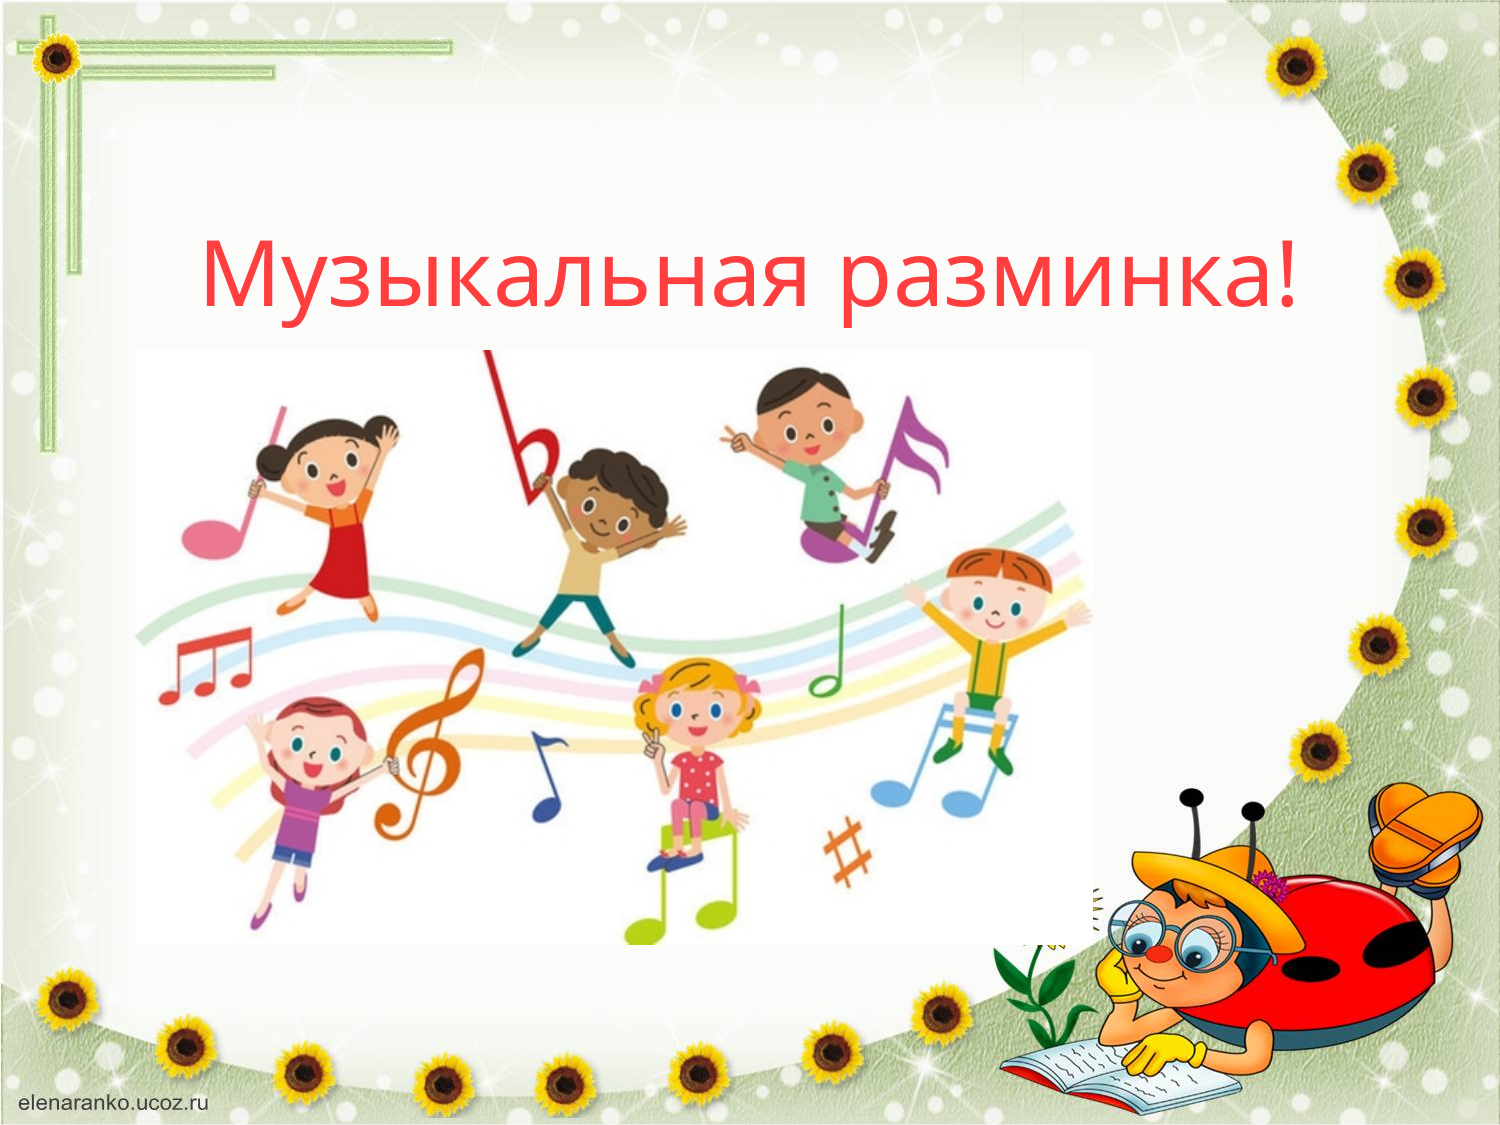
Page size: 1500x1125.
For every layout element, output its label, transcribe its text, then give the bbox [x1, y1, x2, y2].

title Музыкальная разминка! [75, 137, 1425, 622]
picture [0, 0, 1500, 1125]
